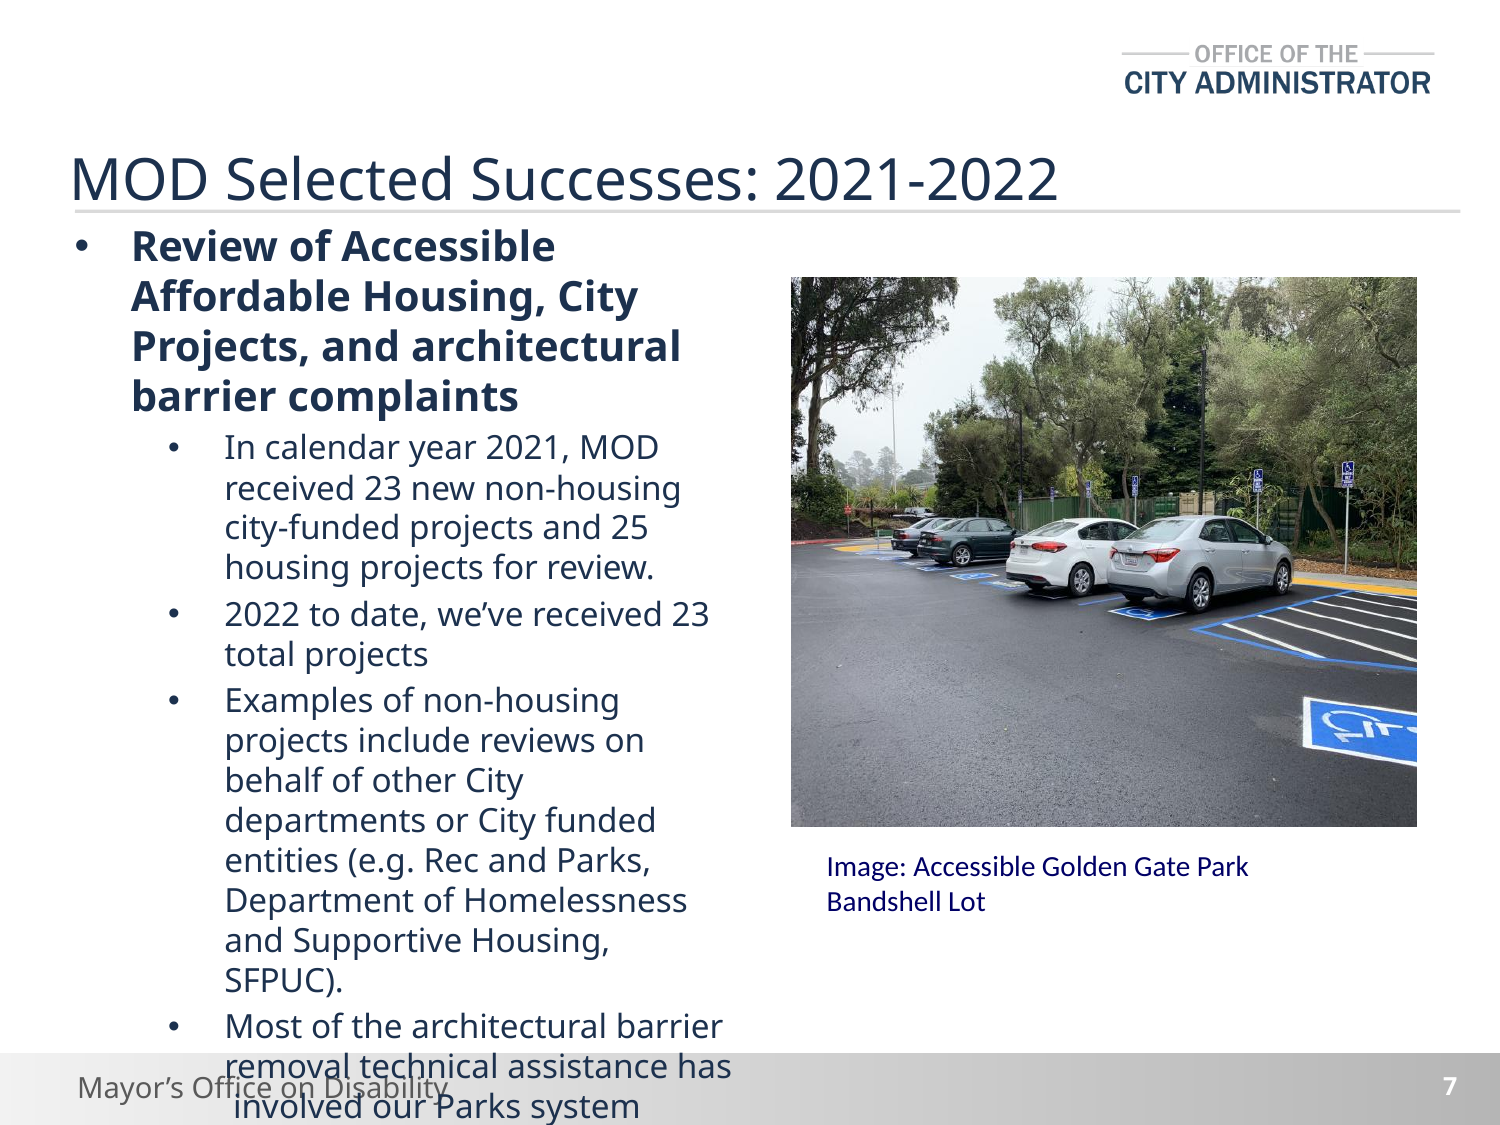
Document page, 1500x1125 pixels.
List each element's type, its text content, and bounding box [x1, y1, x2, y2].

picture [791, 277, 1418, 827]
slide_number 7 [1309, 1062, 1473, 1113]
text_box Image: Accessible Golden Gate Park Bandshell Lot [811, 839, 1380, 925]
title MOD Selected Successes: 2021-2022 [54, 82, 1450, 220]
picture [1112, 37, 1443, 82]
list Review of Accessible Affordable Housing, City Projects, and architectural barrier complaints In calendar year 2021, MOD received 23 new non-housing city-funded projects and 25 housing projects for review. 2022 to date, we’ve received 23 total projects Examples of non-housing projects include reviews on behalf of other City departments or City funded entities (e.g. Rec and Parks, Department of Homelessness and Supportive Housing, SFPUC). Most of the architectural barrier removal technical assistance has involved our Parks system [50, 212, 750, 1055]
